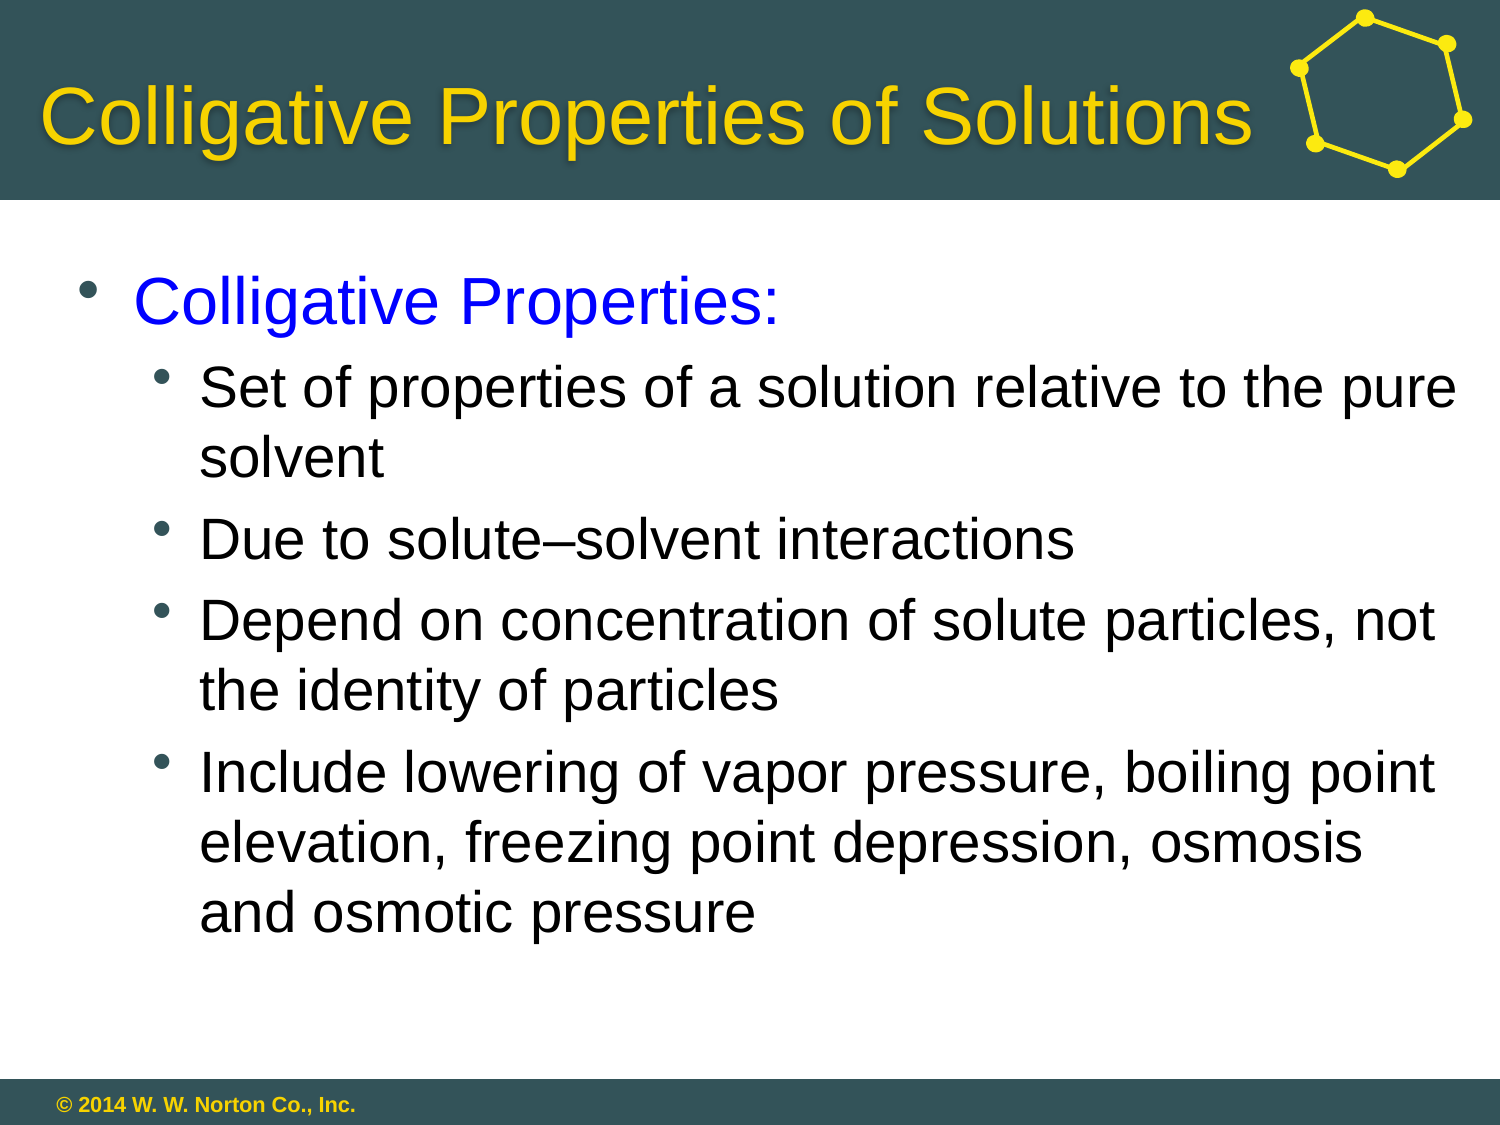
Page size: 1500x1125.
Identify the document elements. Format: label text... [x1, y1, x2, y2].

list Colligative Properties: Set of properties of a solution relative to the pure solvent Due to solute–solvent interactions Depend on concentration of solute particles, not the identity of particles Include lowering of vapor pressure, boiling point elevation, freezing point depression, osmosis and osmotic pressure [62, 249, 1488, 488]
title Colligative Properties of Solutions [24, 24, 1375, 200]
